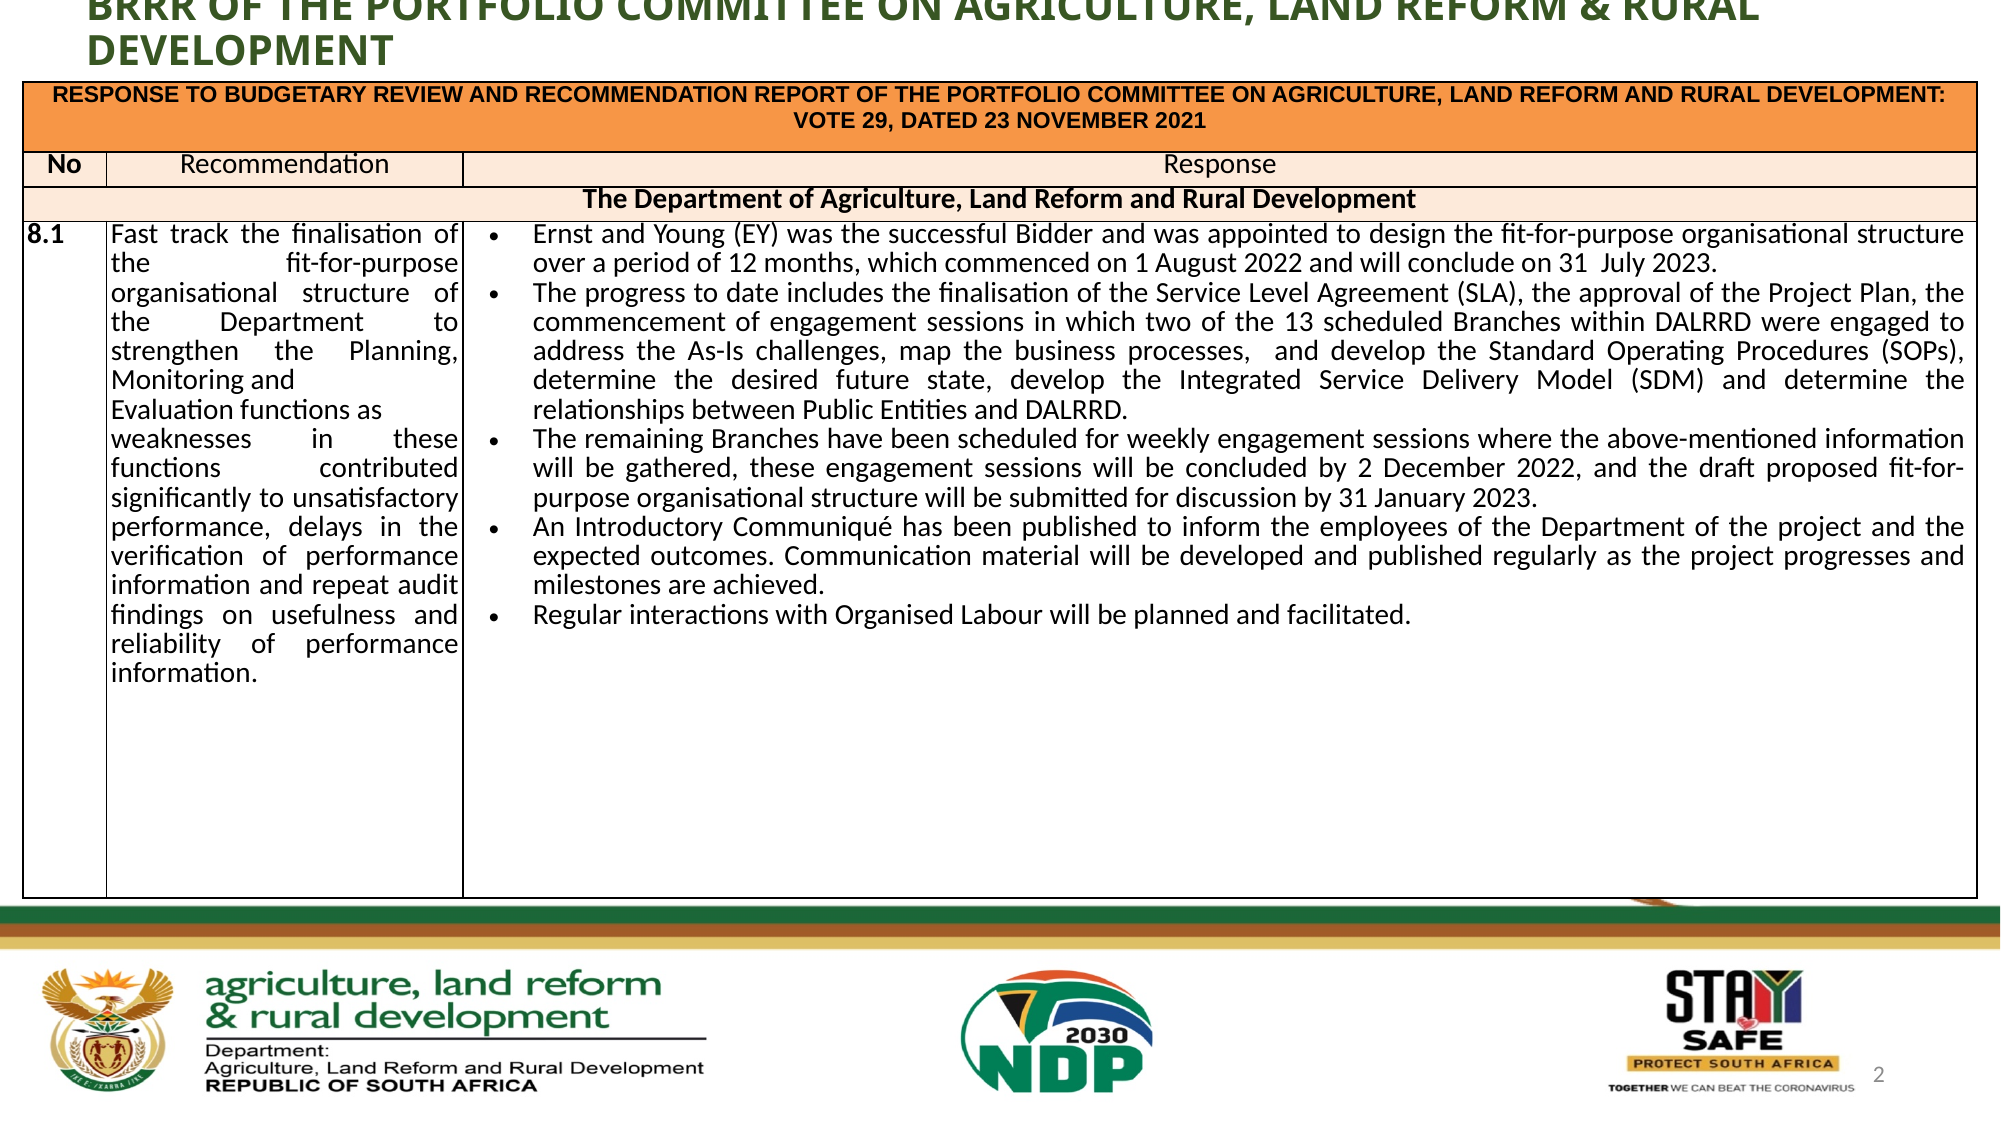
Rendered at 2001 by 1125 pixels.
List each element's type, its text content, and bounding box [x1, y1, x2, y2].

slide_number 2 [1433, 1042, 1900, 1103]
table_cell Fast track the finalisation of the fit-for-purpose organisational structure of the Department to strengthen the Planning, Monitoring and Evaluation functions as weaknesses in these functions contributed significantly to unsatisfactory performance, delays in the verification of performance information and repeat audit findings on usefulness and reliability of performance information. [107, 222, 462, 897]
table_cell Ernst and Young (EY) was the successful Bidder and was appointed to design the fit-for-purpose organisational structure over a period of 12 months, which commenced on 1 August 2022 and will conclude on 31 July 2023. The progress to date includes the finalisation of the Service Level Agreement (SLA), the approval of the Project Plan, the commencement of engagement sessions in which two of the 13 scheduled Branches within DALRRD were engaged to address the As-Is challenges, map the business processes, and develop the Standard Operating Procedures (SOPs), determine the desired future state, develop the Integrated Service Delivery Model (SDM) and determine the relationships between Public Entities and DALRRD. The remaining Branches have been scheduled for weekly engagement sessions where the above-mentioned information will be gathered, these engagement sessions will be concluded by 2 December 2022, and the draft proposed fit-for-purpose organisational structure will be submitted for discussion by 31 January 2023. An Introductory Communiqué has been published to inform the employees of the Department of the project and the expected outcomes. Communication material will be developed and published regularly as the project progresses and milestones are achieved. Regular interactions with Organised Labour will be planned and facilitated. [464, 222, 1976, 897]
table_header RESPONSE TO BUDGETARY REVIEW AND RECOMMENDATION REPORT OF THE PORTFOLIO COMMITTEE ON AGRICULTURE, LAND REFORM AND RURAL DEVELOPMENT: VOTE 29, DATED 23 NOVEMBER 2021 [24, 83, 1976, 151]
table_cell No [24, 153, 106, 186]
table_cell The Department of Agriculture, Land Reform and Rural Development [24, 188, 1976, 221]
table_cell Recommendation [107, 153, 462, 186]
picture [0, 0, 2001, 1125]
table_cell 8.1 [24, 222, 106, 897]
table_cell Response [464, 153, 1976, 186]
text_box BRRR OF THE PORTFOLIO COMMITTEE ON AGRICULTURE, LAND REFORM & RURAL DEVELOPMENT [70, 0, 1930, 60]
